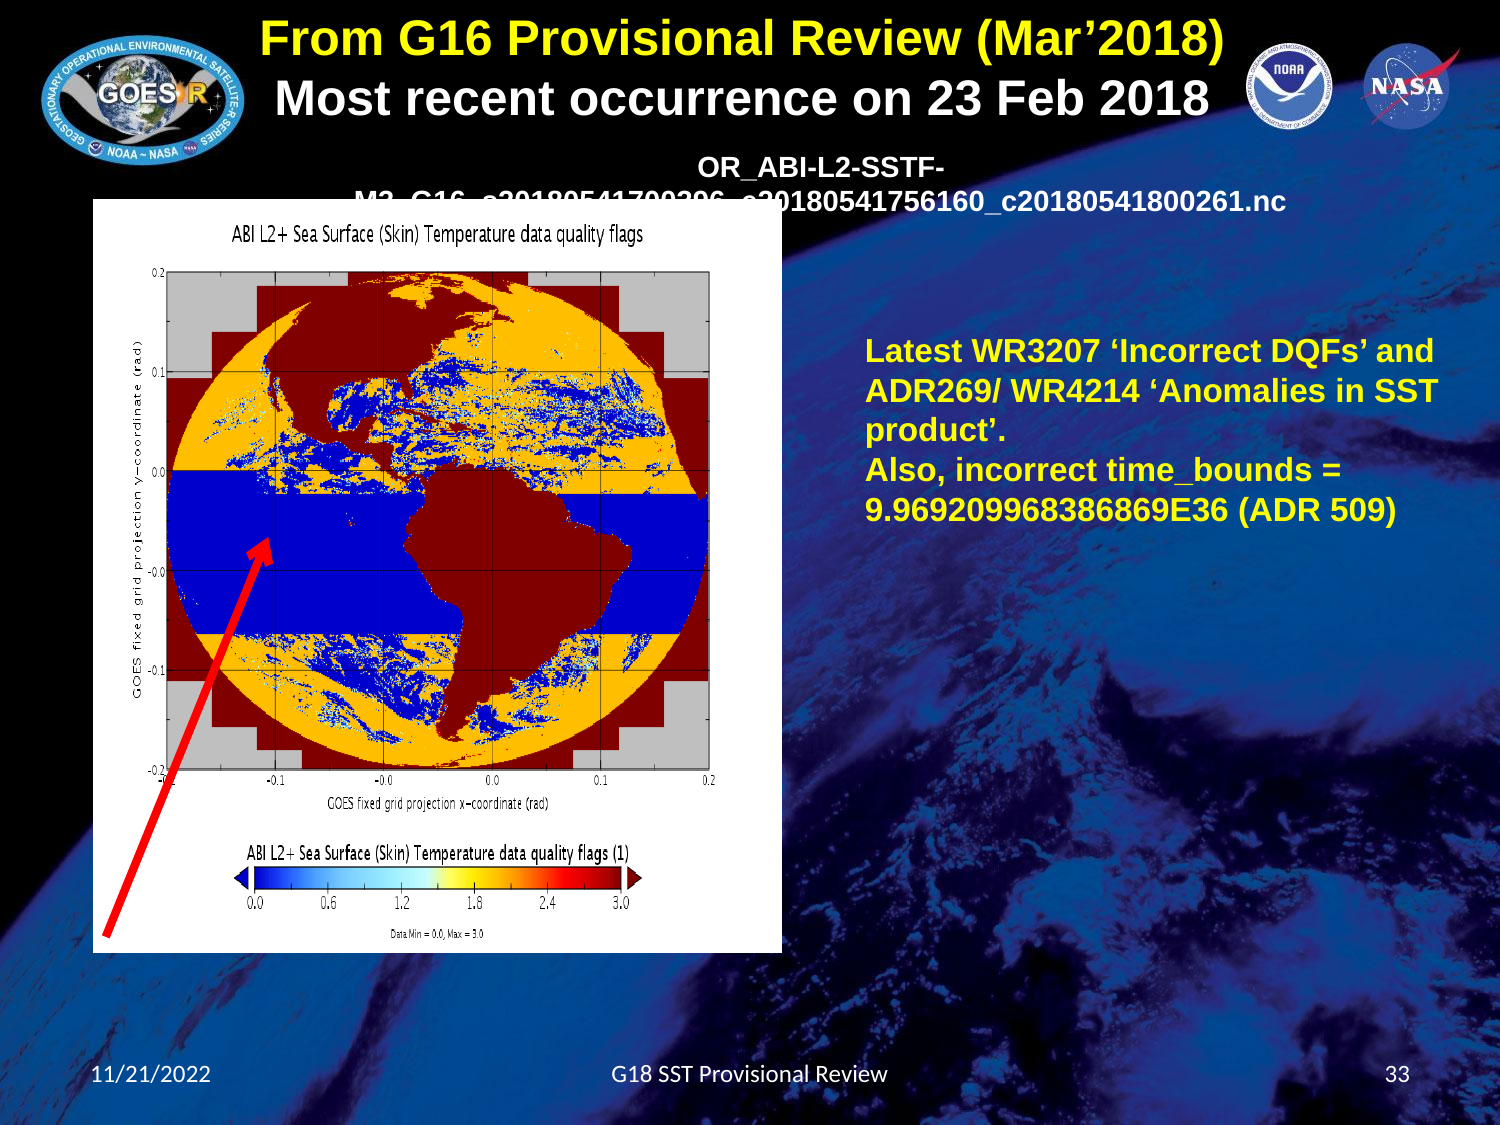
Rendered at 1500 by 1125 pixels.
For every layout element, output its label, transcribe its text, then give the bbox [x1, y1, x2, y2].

footer G18 SST Provisional Review [512, 1042, 988, 1103]
text_box OR_ABI-L2-SSTF-M3_G16_s20180541700396_e20180541756160_c20180541800261.nc [217, 140, 1425, 226]
text_box Latest WR3207 ‘Incorrect DQFs’ and ADR269/ WR4214 ‘Anomalies in SST product’. Also, incorrect time_bounds = 9.969209968386869E36 (ADR 509) [849, 321, 1466, 536]
picture [0, 0, 1500, 1125]
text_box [105, 536, 269, 938]
text_box From G16 Provisional Review (Mar’2018) Most recent occurrence on 23 Feb 2018 [236, 9, 1249, 123]
slide_number 33 [1074, 1042, 1425, 1103]
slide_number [75, 1042, 425, 1103]
